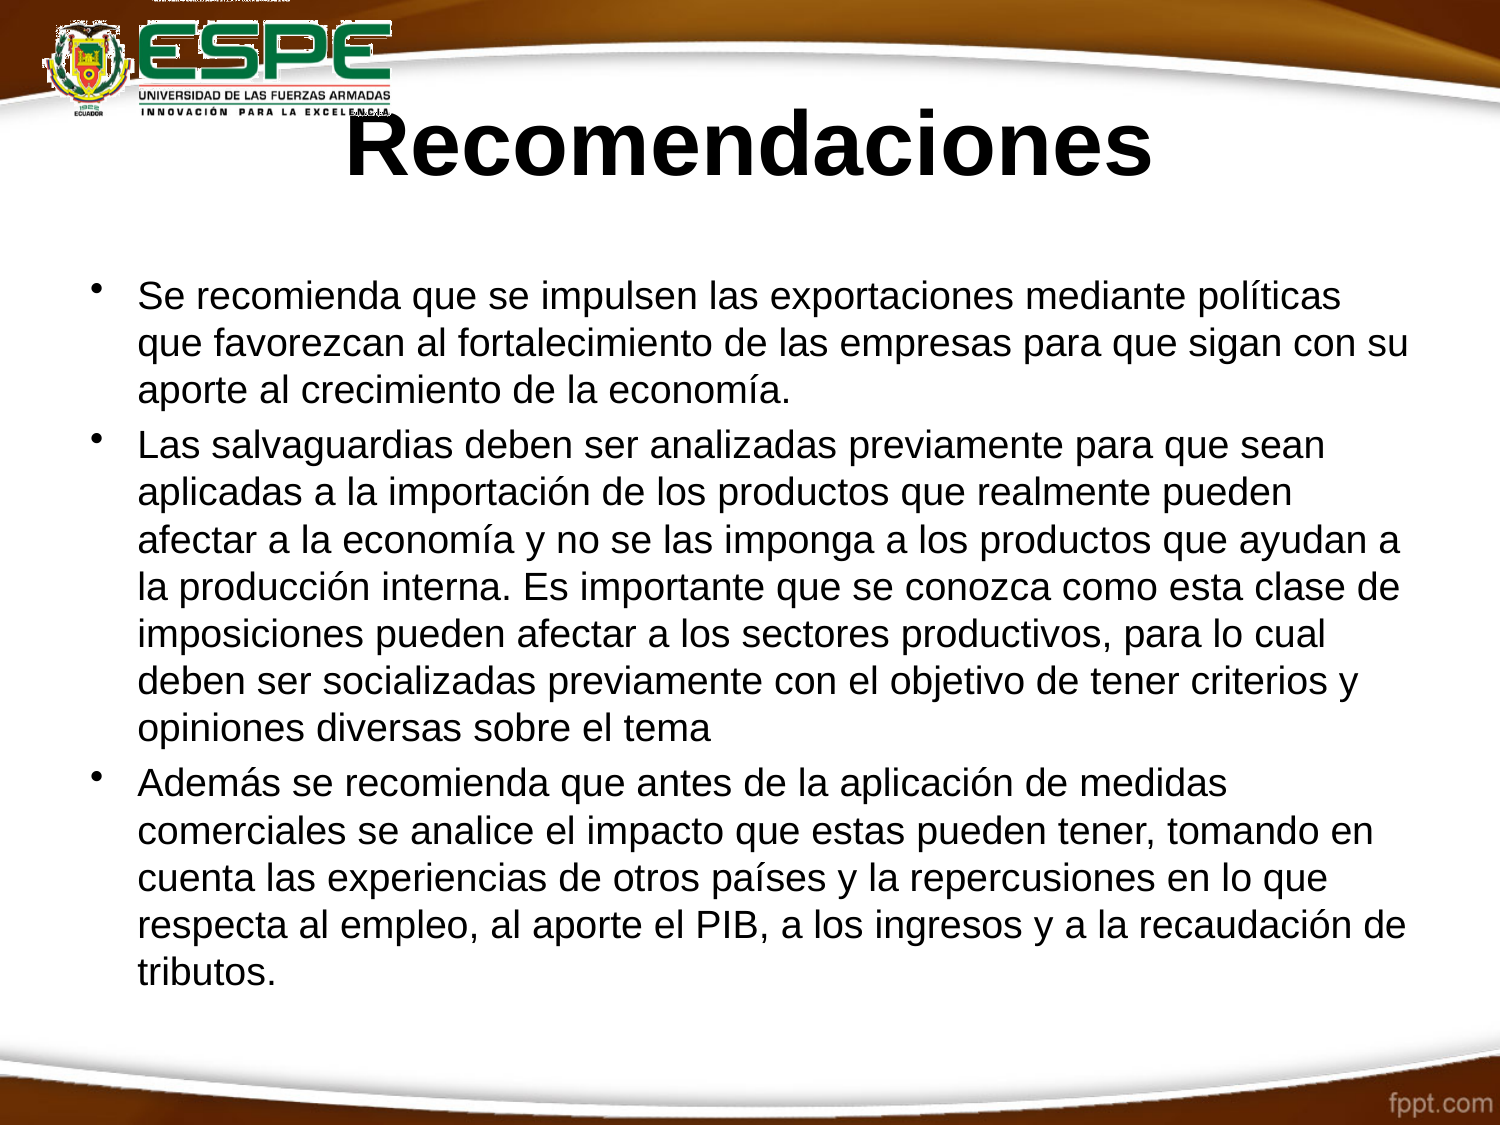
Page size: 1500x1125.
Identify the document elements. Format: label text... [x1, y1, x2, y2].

list Se recomienda que se impulsen las exportaciones mediante políticas que favorezcan al fortalecimiento de las empresas para que sigan con su aporte al crecimiento de la economía. Las salvaguardias deben ser analizadas previamente para que sean aplicadas a la importación de los productos que realmente pueden afectar a la economía y no se las imponga a los productos que ayudan a la producción interna. Es importante que se conozca como esta clase de imposiciones pueden afectar a los sectores productivos, para lo cual deben ser socializadas previamente con el objetivo de tener criterios y opiniones diversas sobre el tema Además se recomienda que antes de la aplicación de medidas comerciales se analice el impacto que estas pueden tener, tomando en cuenta las experiencias de otros países y la repercusiones en lo que respecta al empleo, al aporte el PIB, a los ingresos y a la recaudación de tributos. [75, 262, 1425, 1005]
picture [0, 0, 1500, 1125]
title Recomendaciones [75, 45, 1425, 233]
